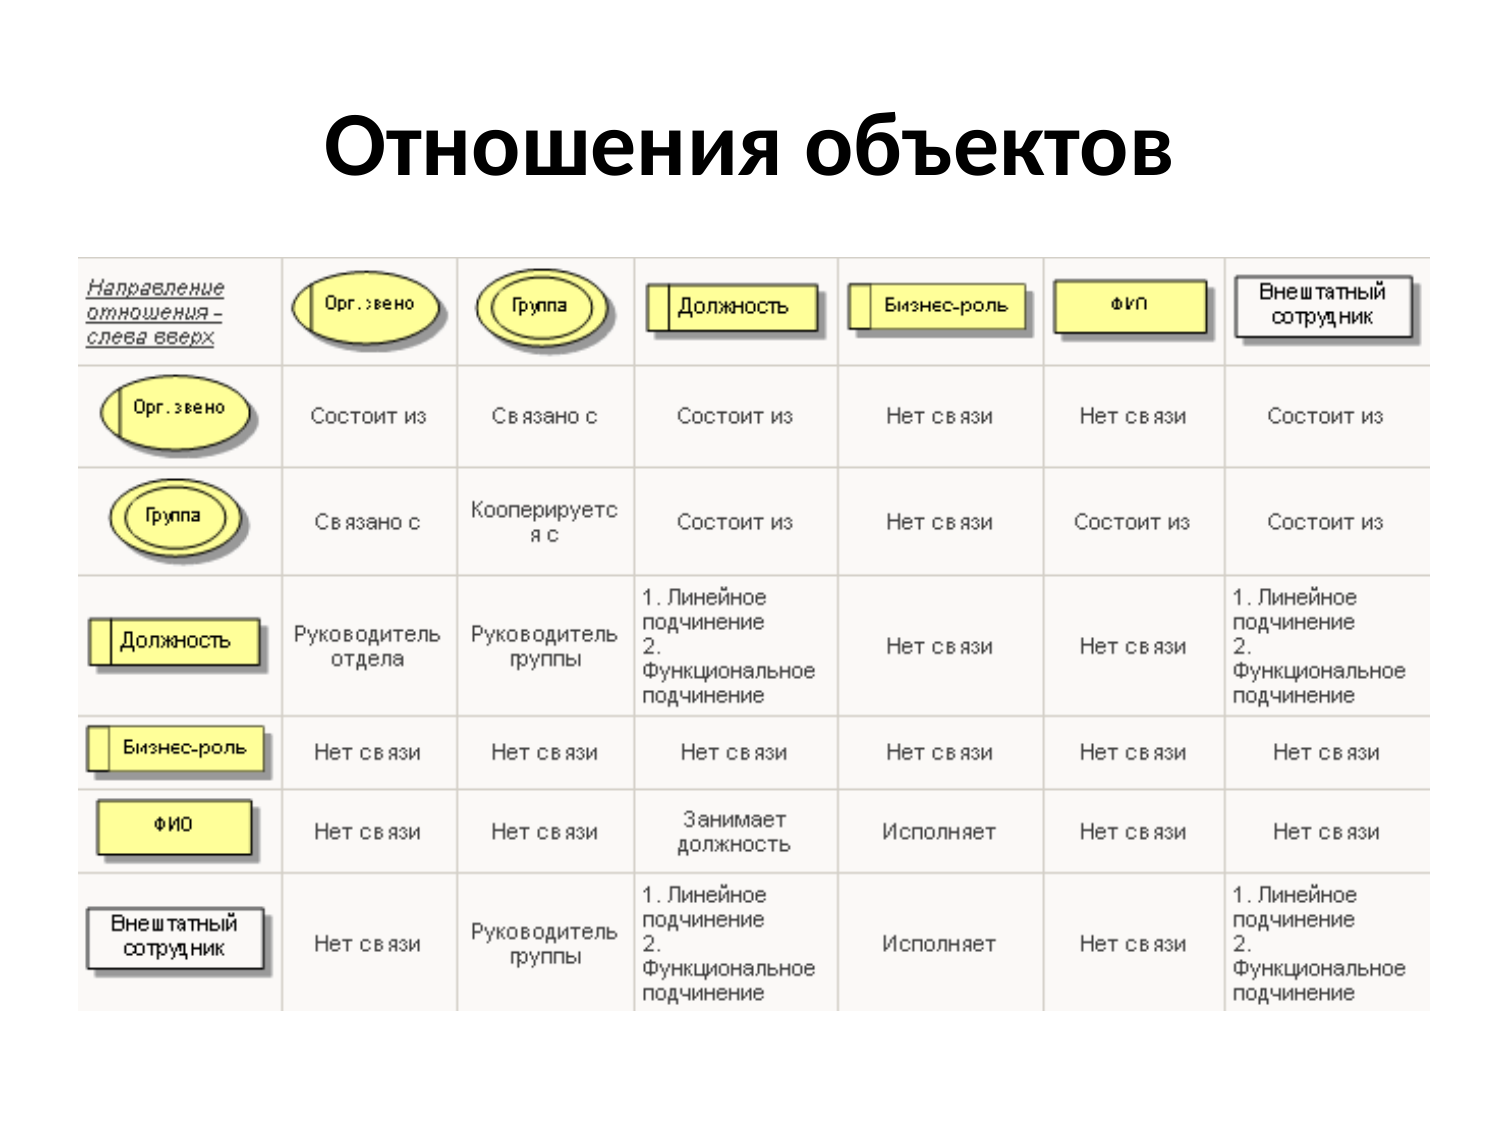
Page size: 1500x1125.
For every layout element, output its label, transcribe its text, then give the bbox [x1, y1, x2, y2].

title Отношения объектов [74, 44, 1426, 233]
picture [78, 257, 1430, 1011]
